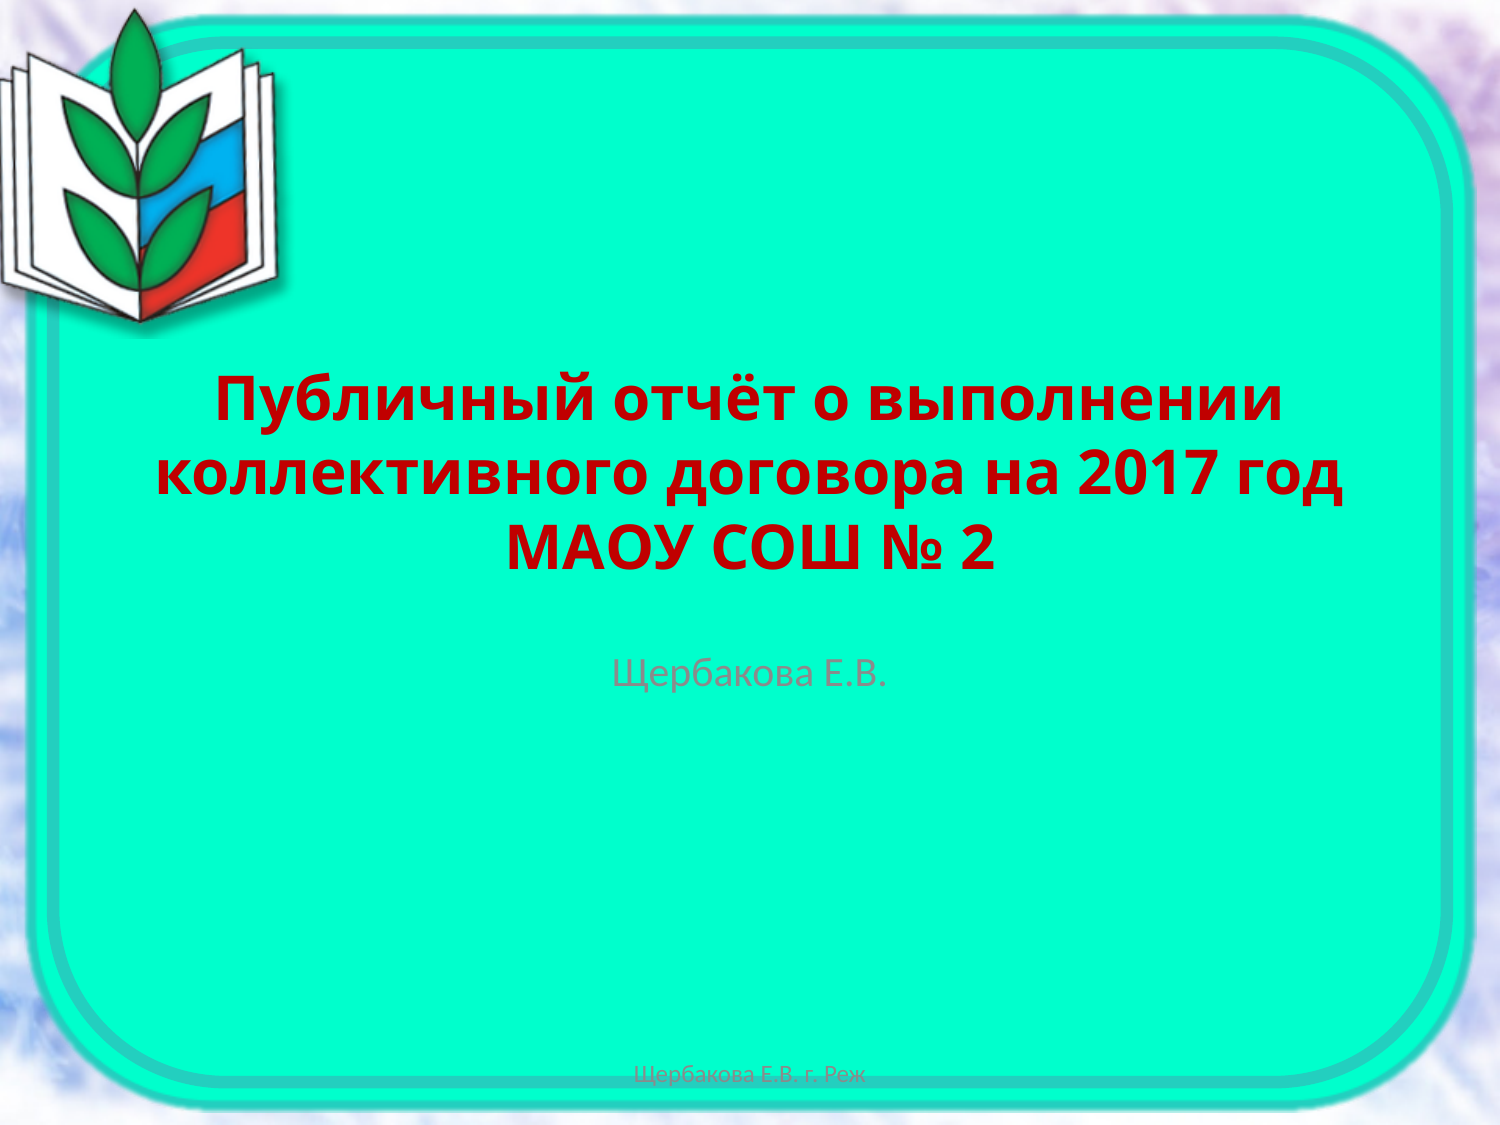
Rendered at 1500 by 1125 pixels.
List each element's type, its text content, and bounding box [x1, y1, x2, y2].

subtitle Щербакова Е.В. [225, 637, 1275, 925]
title Публичный отчёт о выполнении коллективного договора на 2017 год МАОУ СОШ № 2 [112, 349, 1388, 591]
picture [0, 0, 1500, 1125]
footer Щербакова Е.В. г. Реж [512, 1042, 988, 1103]
